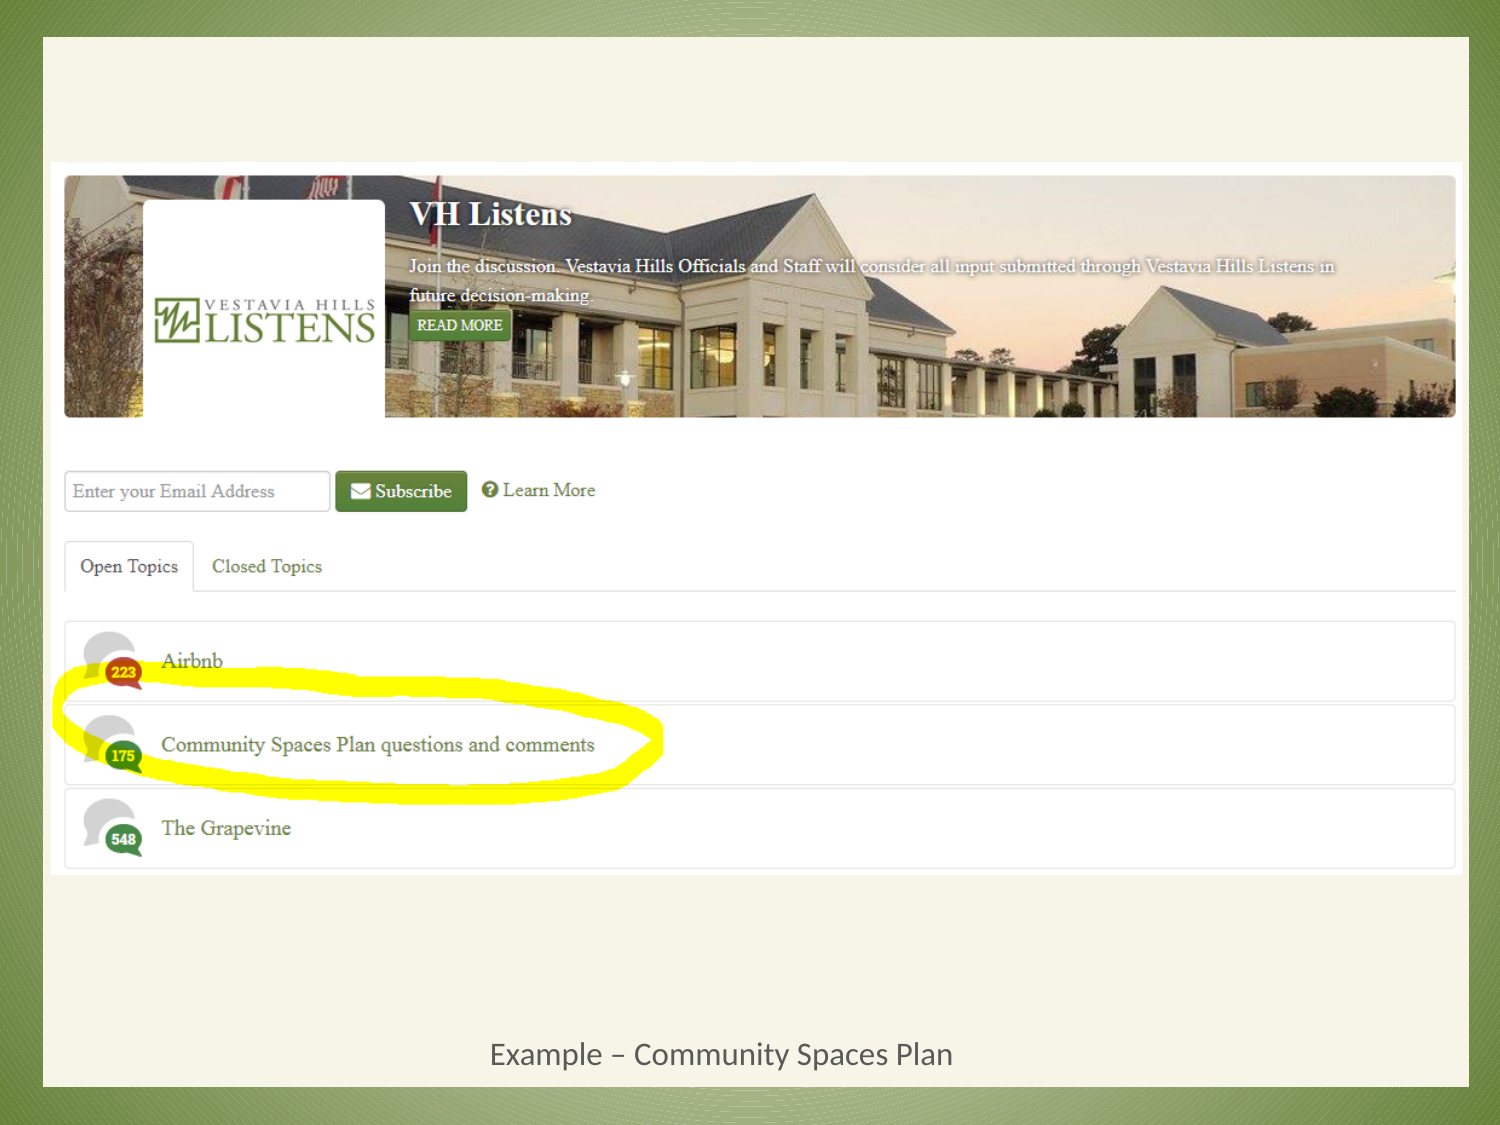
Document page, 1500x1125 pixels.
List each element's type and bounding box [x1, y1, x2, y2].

picture [43, 37, 1469, 1087]
